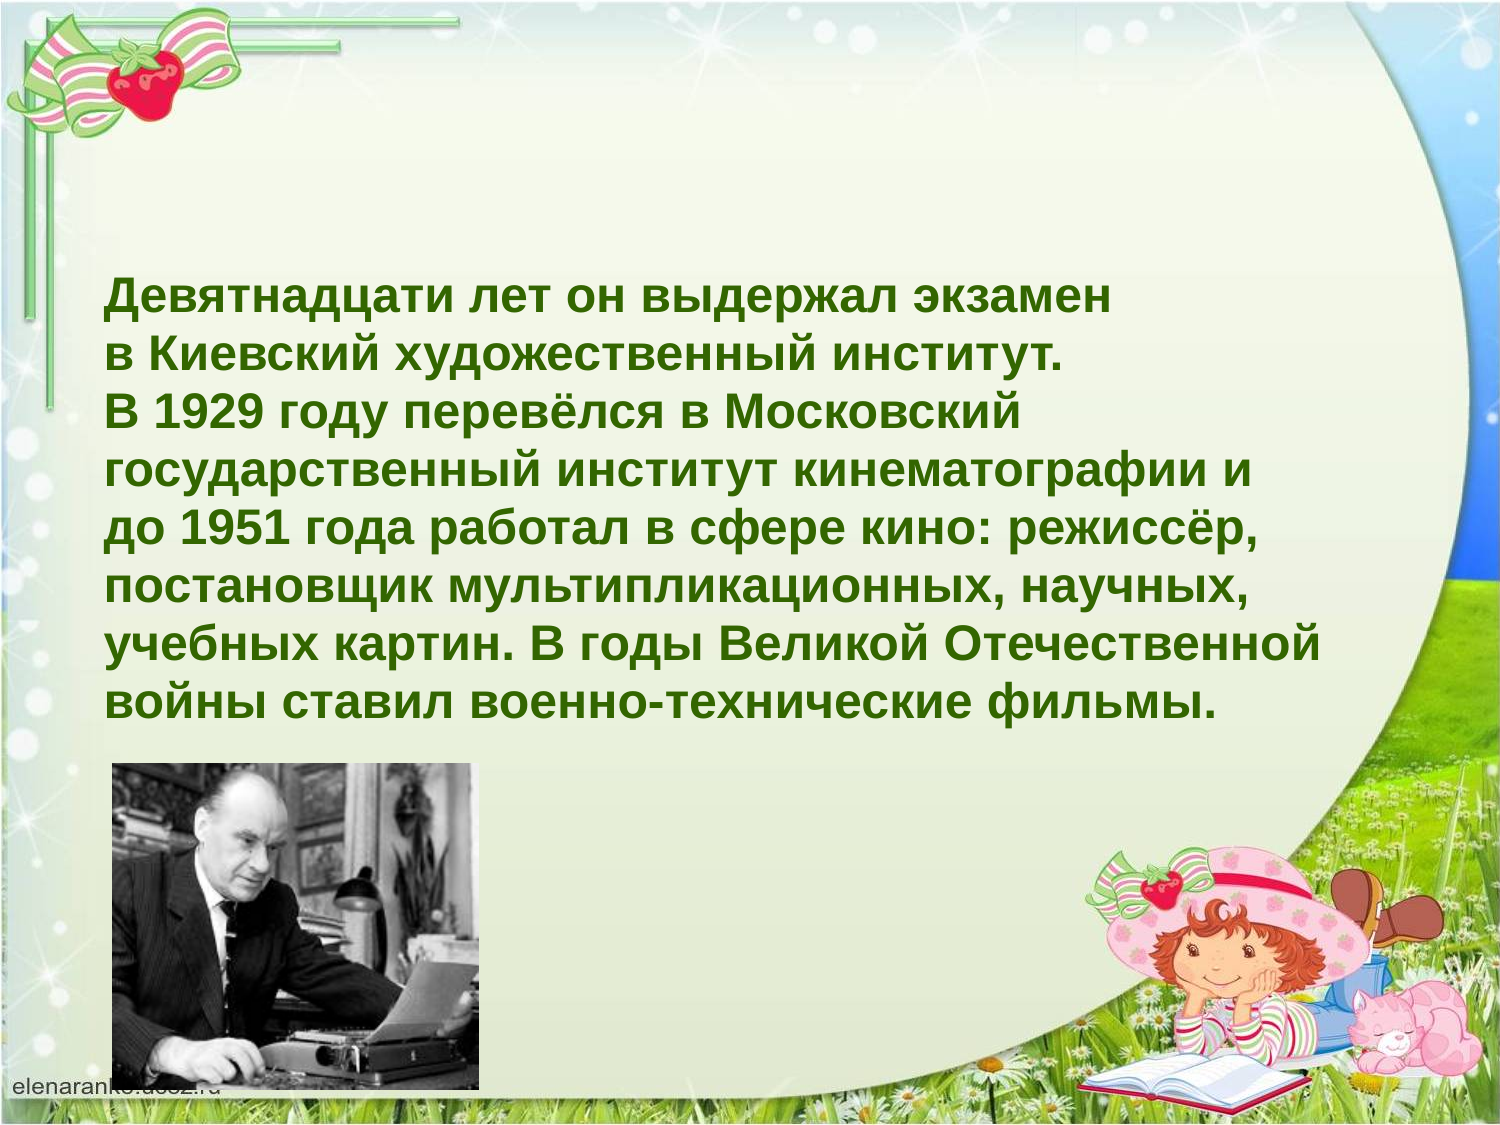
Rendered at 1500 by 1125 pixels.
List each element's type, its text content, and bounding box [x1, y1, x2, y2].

list Девятнадцати лет он выдержал экзамен в Киевский художественный институт. В 1929 году перевёлся в Московский государственный институт кинематографии и до 1951 года работал в сфере кино: режиссёр, постановщик мультипликационных, научных, учебных картин. В годы Великой Отечественной войны ставил военно-технические фильмы. [88, 266, 1439, 1088]
picture [0, 0, 1500, 1125]
